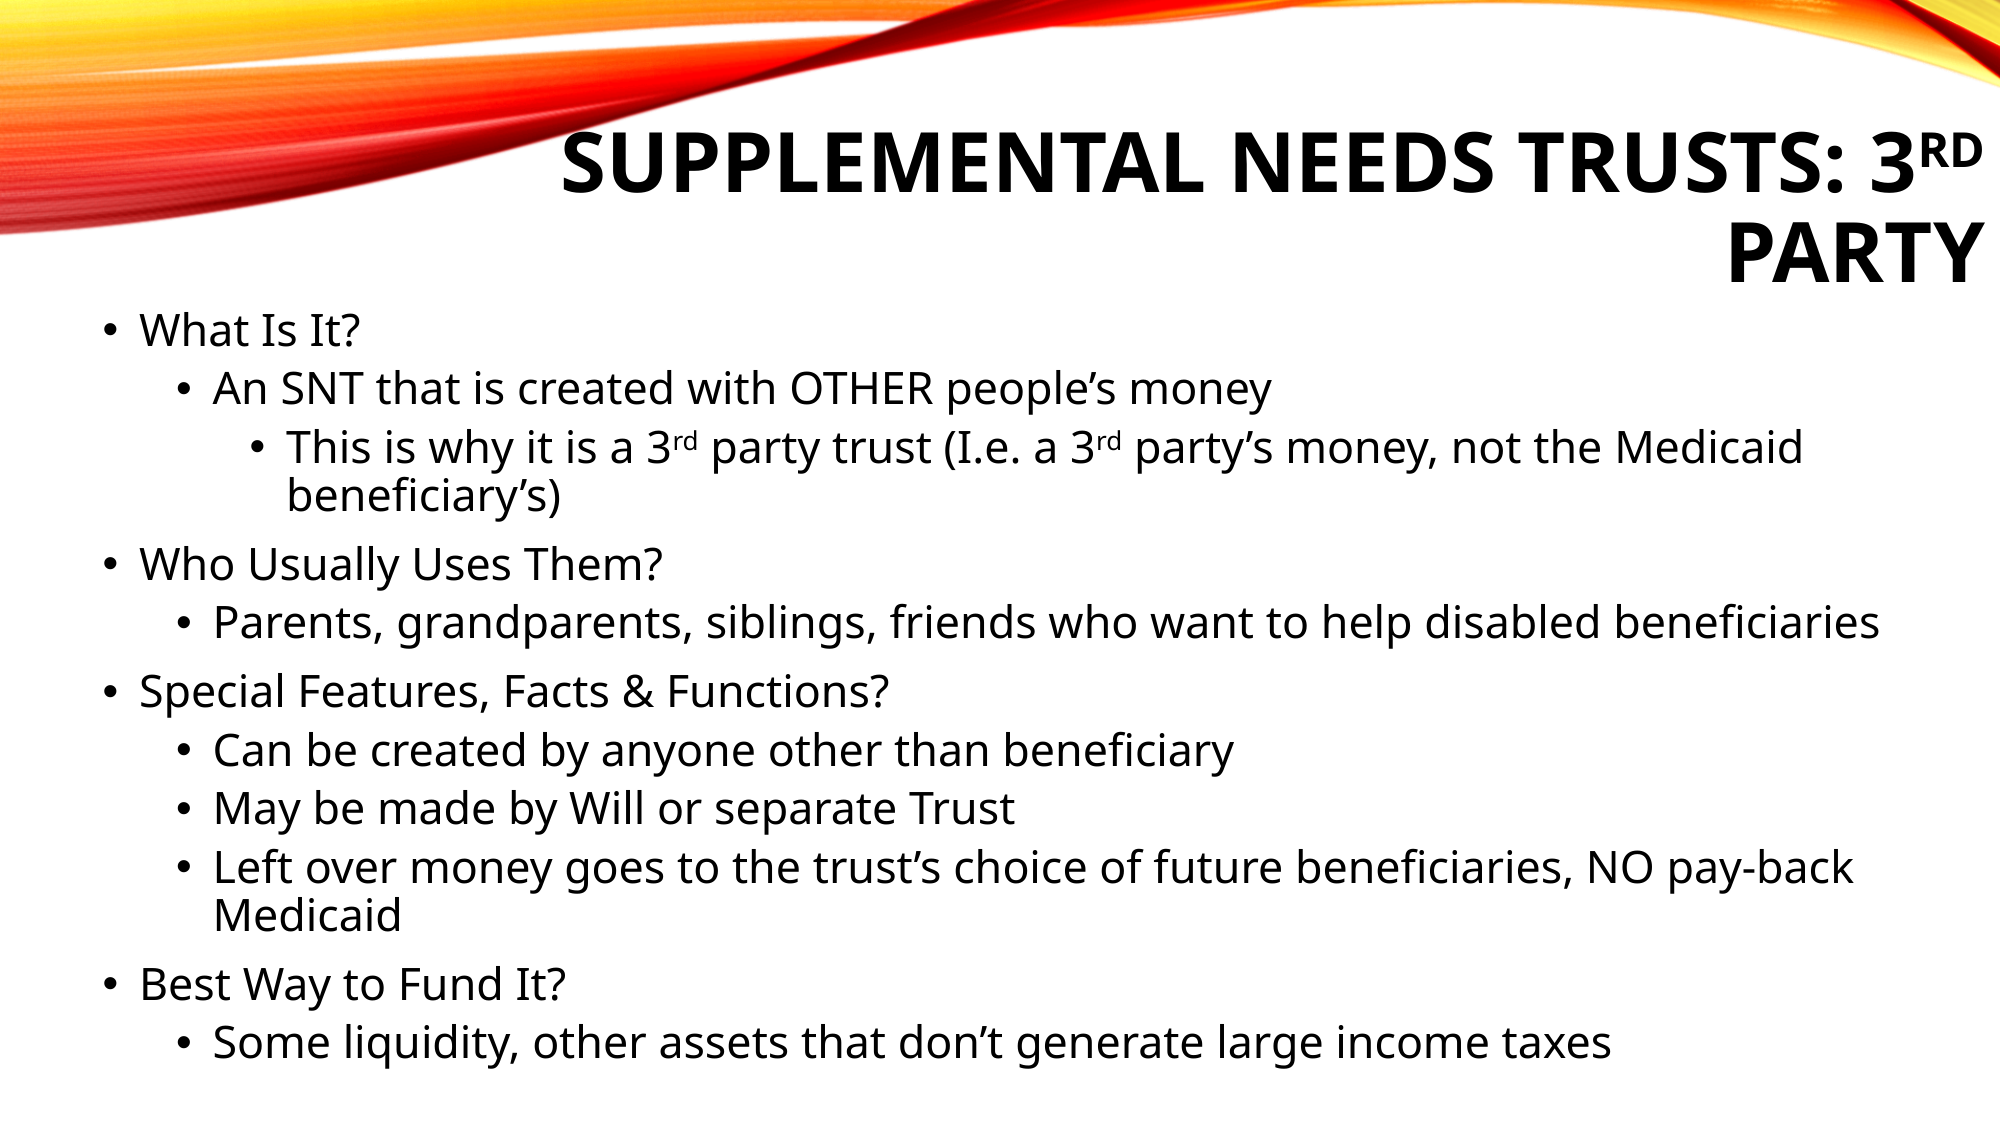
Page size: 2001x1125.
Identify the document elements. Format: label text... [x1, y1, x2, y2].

list What Is It? An SNT that is created with OTHER people’s money This is why it is a 3rd party trust (I.e. a 3rd party’s money, not the Medicaid beneficiary’s) Who Usually Uses Them? Parents, grandparents, siblings, friends who want to help disabled beneficiaries Special Features, Facts & Functions? Can be created by anyone other than beneficiary May be made by Will or separate Trust Left over money goes to the trust’s choice of future beneficiaries, NO pay-back Medicaid Best Way to Fund It? Some liquidity, other assets that don’t generate large income taxes [87, 299, 1957, 1078]
title Supplemental Needs Trusts: 3rd Party [354, 104, 2000, 317]
picture [0, 0, 2000, 237]
